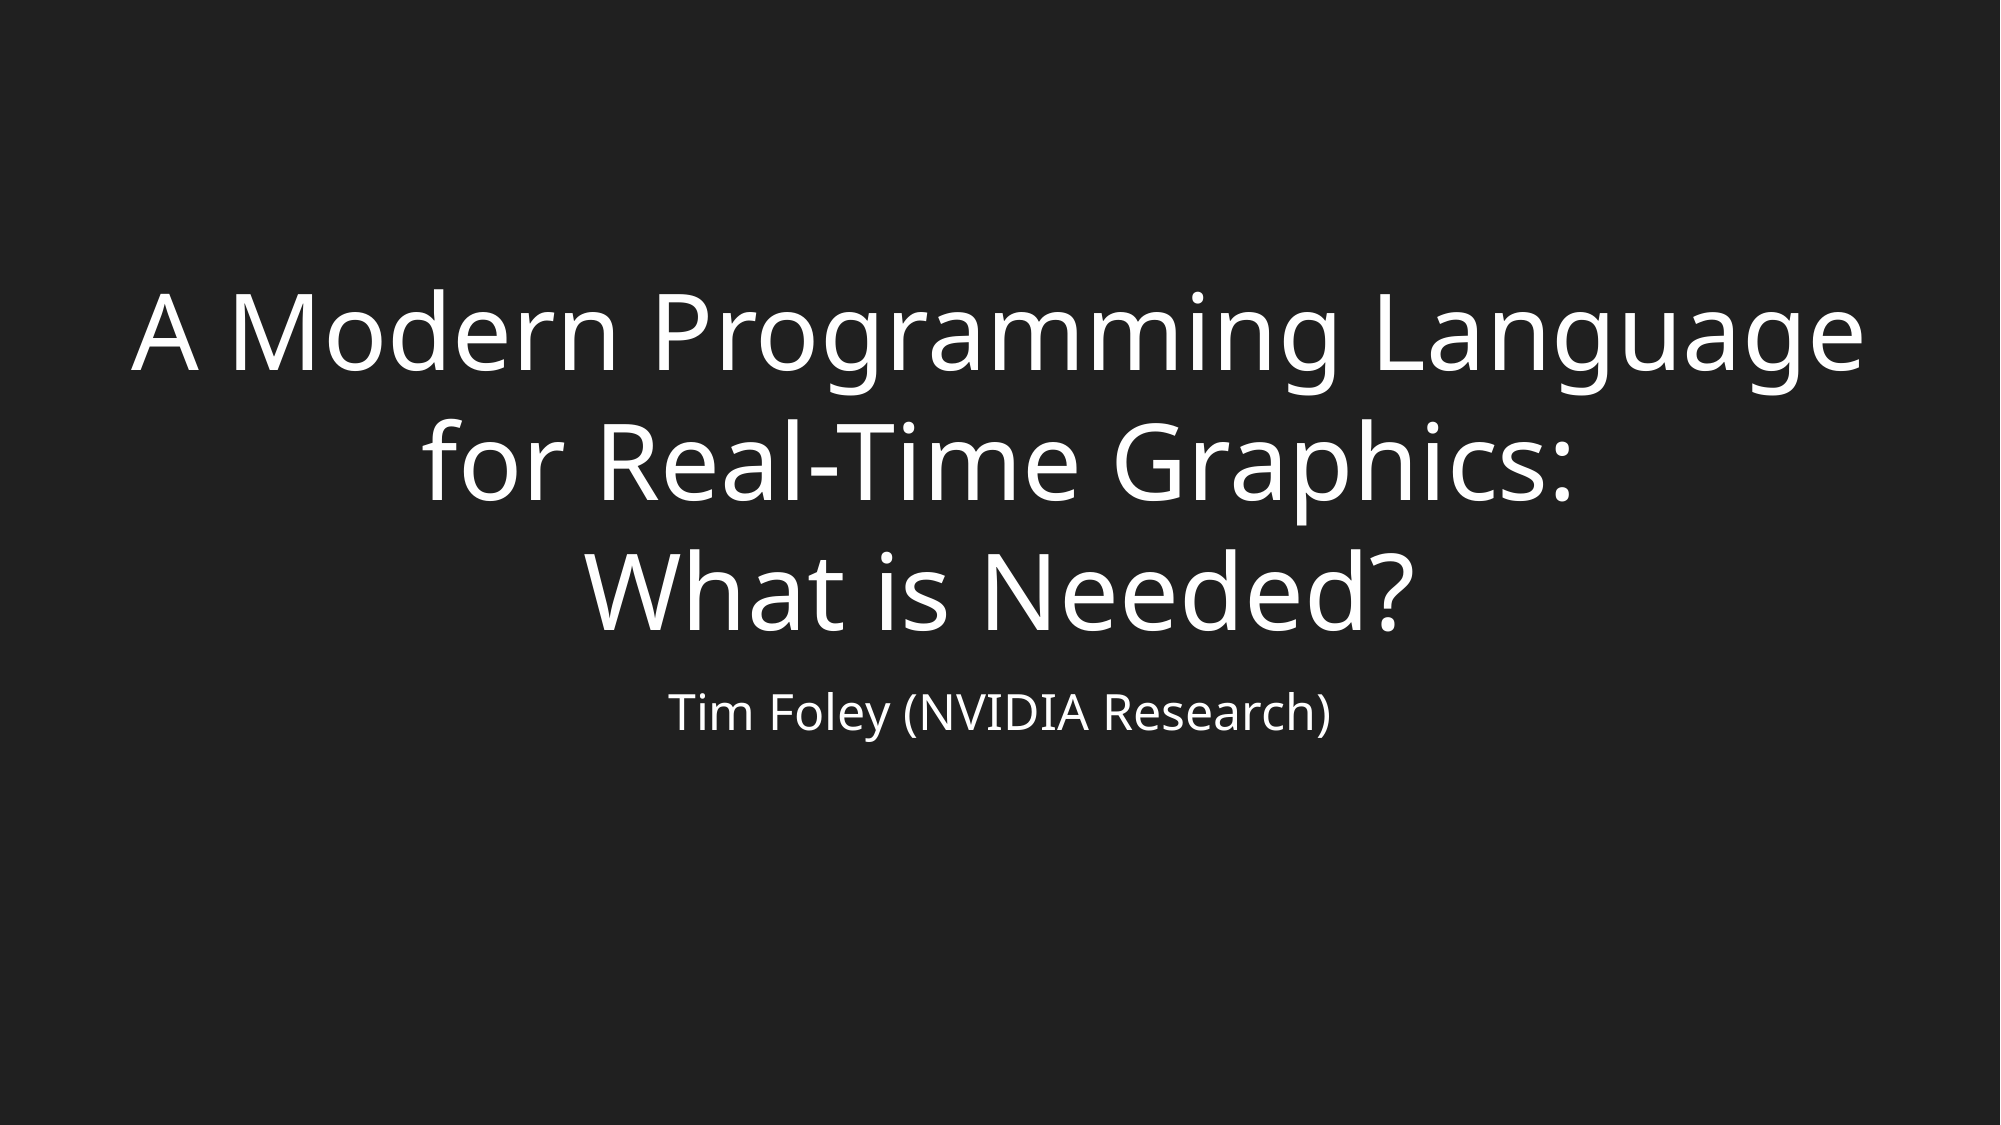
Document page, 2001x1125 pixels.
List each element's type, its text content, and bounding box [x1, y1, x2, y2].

title A Modern Programming Language for Real-Time Graphics: What is Needed? [101, 200, 1899, 665]
subtitle Tim Foley (NVIDIA Research) [125, 679, 1875, 939]
